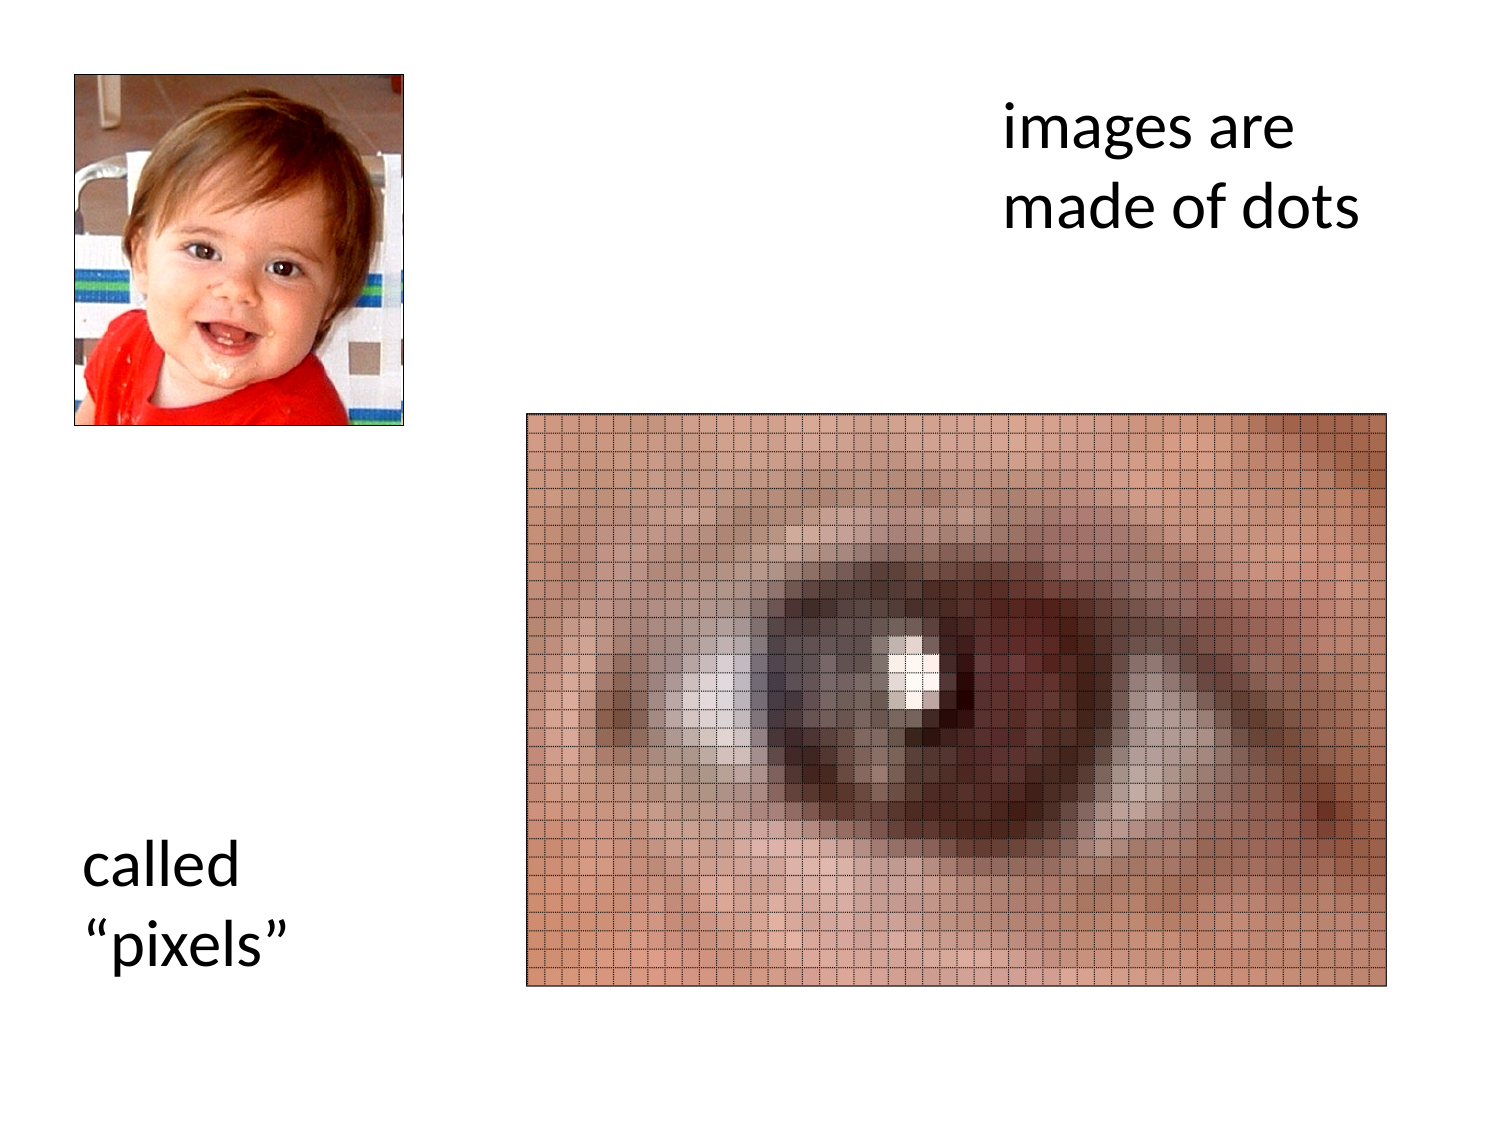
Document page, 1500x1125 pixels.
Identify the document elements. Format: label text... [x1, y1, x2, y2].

text_box images are made of dots [988, 74, 1388, 250]
text_box called “pixels” [67, 812, 368, 987]
picture [524, 412, 1388, 990]
picture [74, 74, 404, 426]
